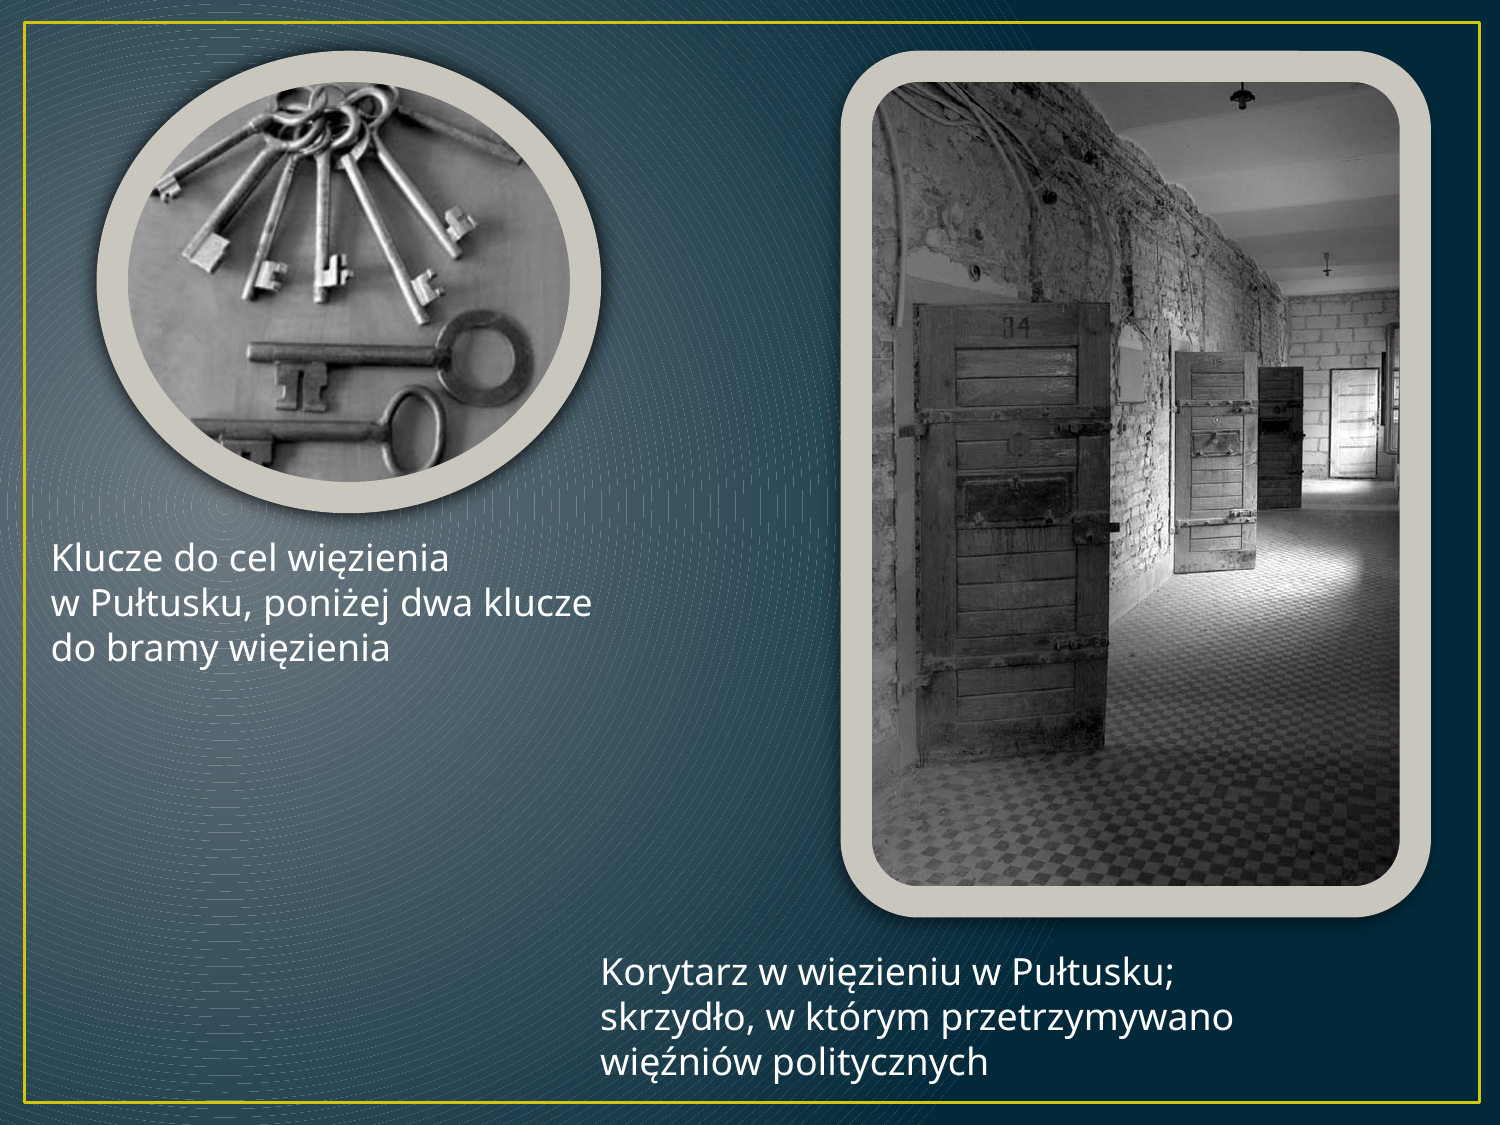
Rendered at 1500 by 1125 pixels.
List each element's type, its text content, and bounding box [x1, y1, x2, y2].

text_box Korytarz w więzieniu w Pułtusku; skrzydło, w którym przetrzymywano więźniów politycznych [585, 940, 1442, 1091]
picture [111, 66, 586, 498]
text_box Klucze do cel więzienia w Pułtusku, poniżej dwa klucze do bramy więzienia [35, 527, 662, 677]
picture [856, 66, 1416, 903]
